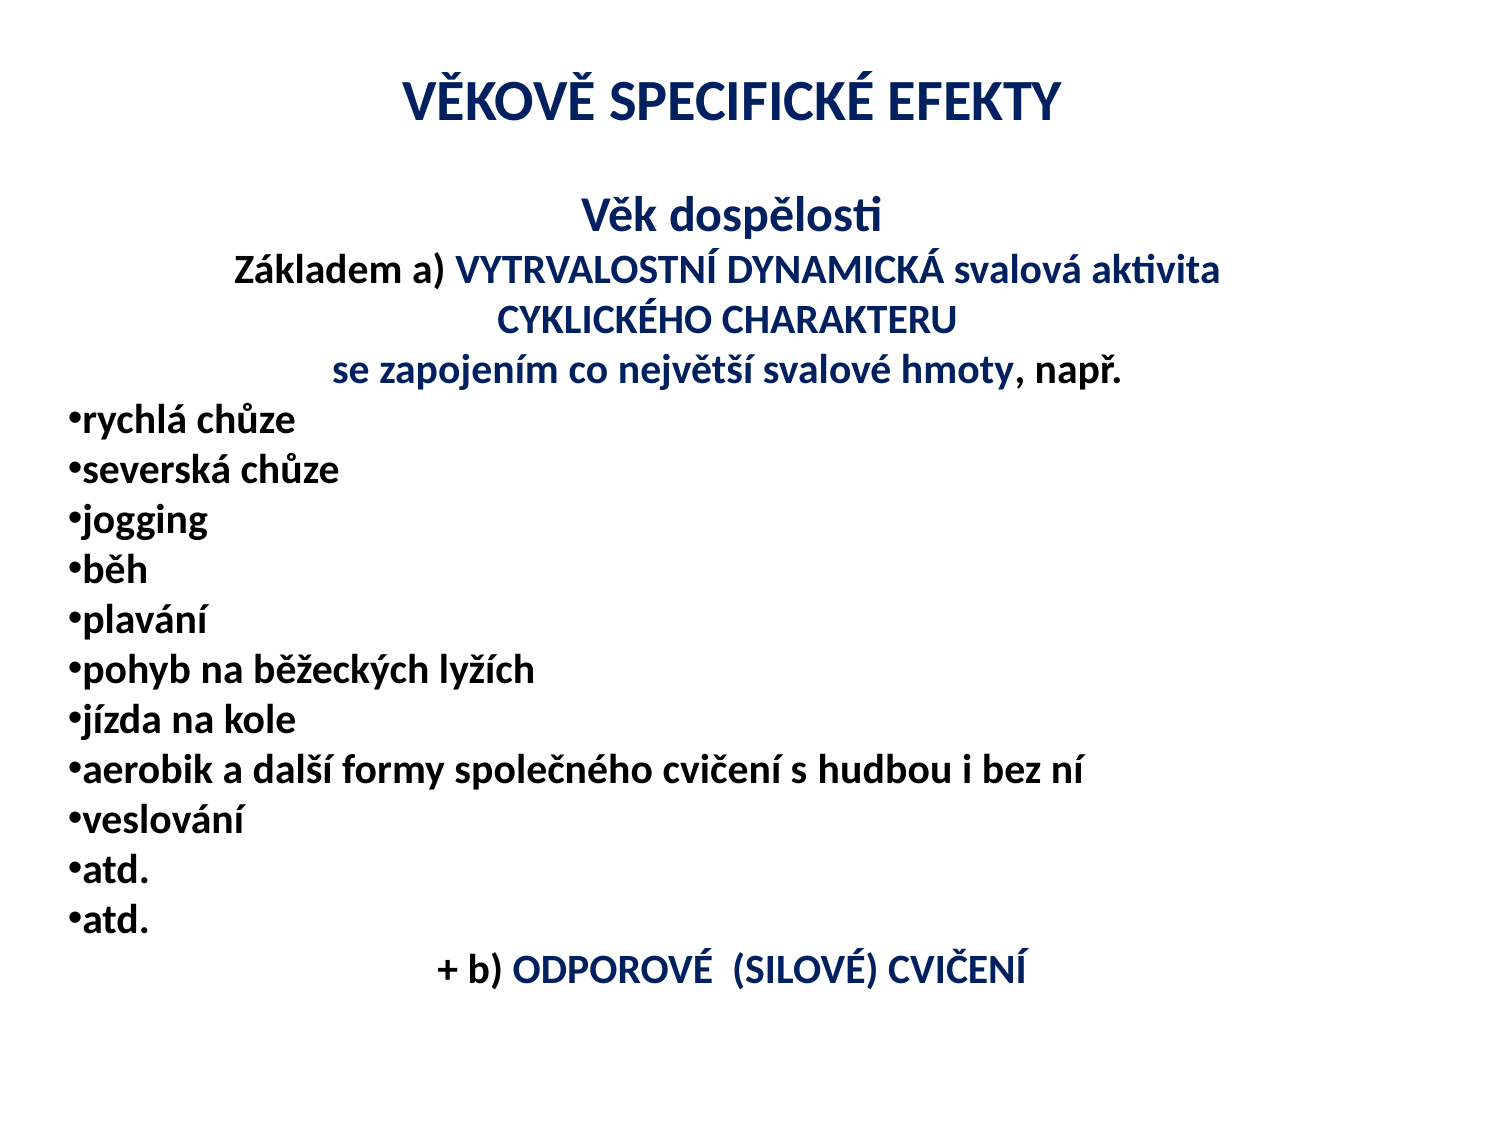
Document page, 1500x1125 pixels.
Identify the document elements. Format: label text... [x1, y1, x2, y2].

text_box VĚKOVĚ SPECIFICKÉ EFEKTY Věk dospělosti Základem a) VYTRVALOSTNÍ DYNAMICKÁ svalová aktivita CYKLICKÉHO CHARAKTERU se zapojením co největší svalové hmoty, např. rychlá chůze severská chůze jogging běh plavání pohyb na běžeckých lyžích jízda na kole aerobik a další formy společného cvičení s hudbou i bez ní veslování atd. atd. + b) ODPOROVÉ (SILOVÉ) CVIČENÍ [53, 54, 1412, 1050]
